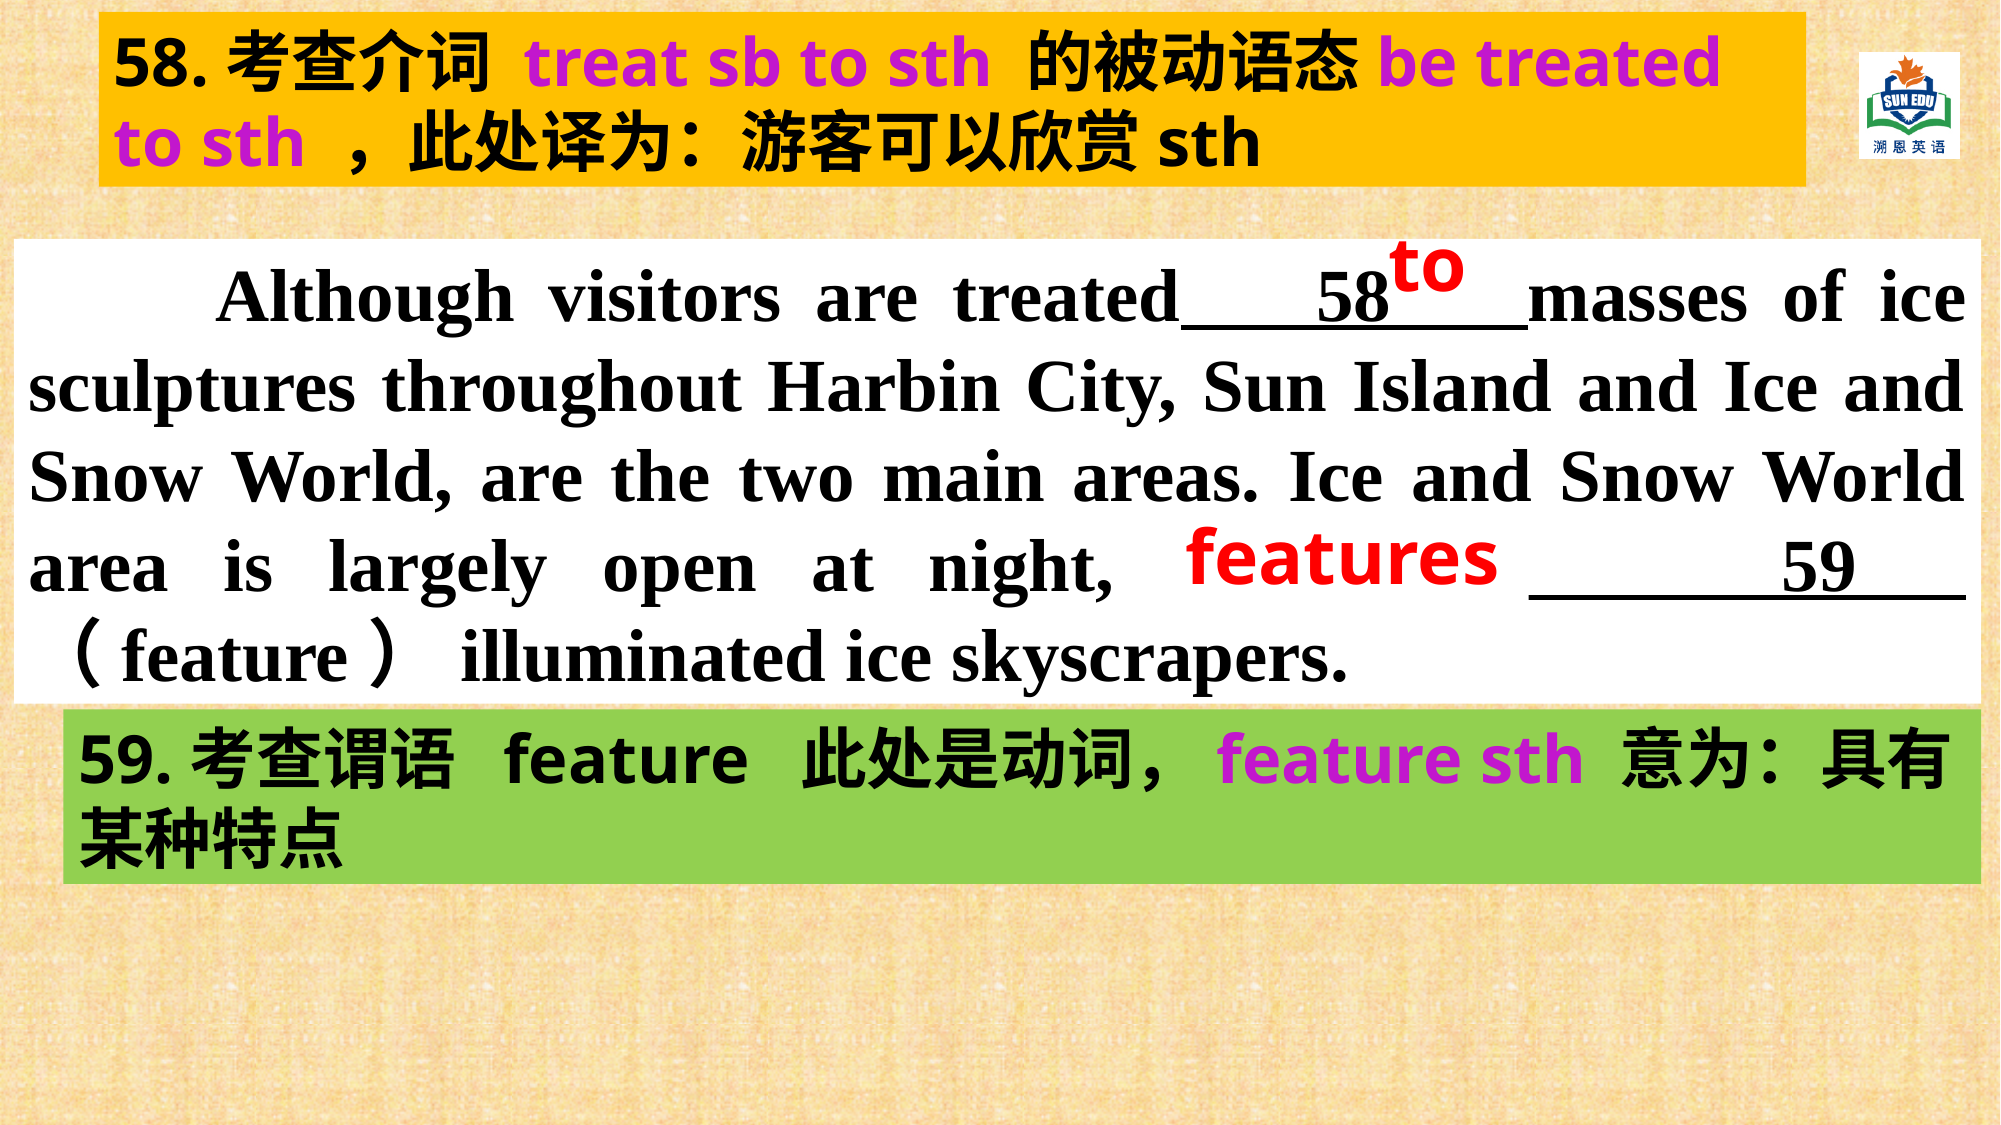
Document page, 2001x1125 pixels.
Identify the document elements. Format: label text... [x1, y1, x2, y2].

text_box Although visitors are treated 58 masses of ice sculptures throughout Harbin City, Sun Island and Ice and Snow World, are the two main areas. Ice and Snow World area is largely open at night, and 59 （feature）illuminated ice skyscrapers. [13, 238, 1982, 704]
picture [0, 0, 2001, 1125]
text_box 58.考查介词 treat sb to sth 的被动语态be treated to sth ，此处译为：游客可以欣赏sth [98, 11, 1807, 187]
text_box features [1170, 522, 1529, 607]
text_box 59.考查谓语 feature 此处是动词，feature sth 意为：具有某种特点 [63, 709, 1982, 884]
text_box to [1373, 230, 1514, 315]
